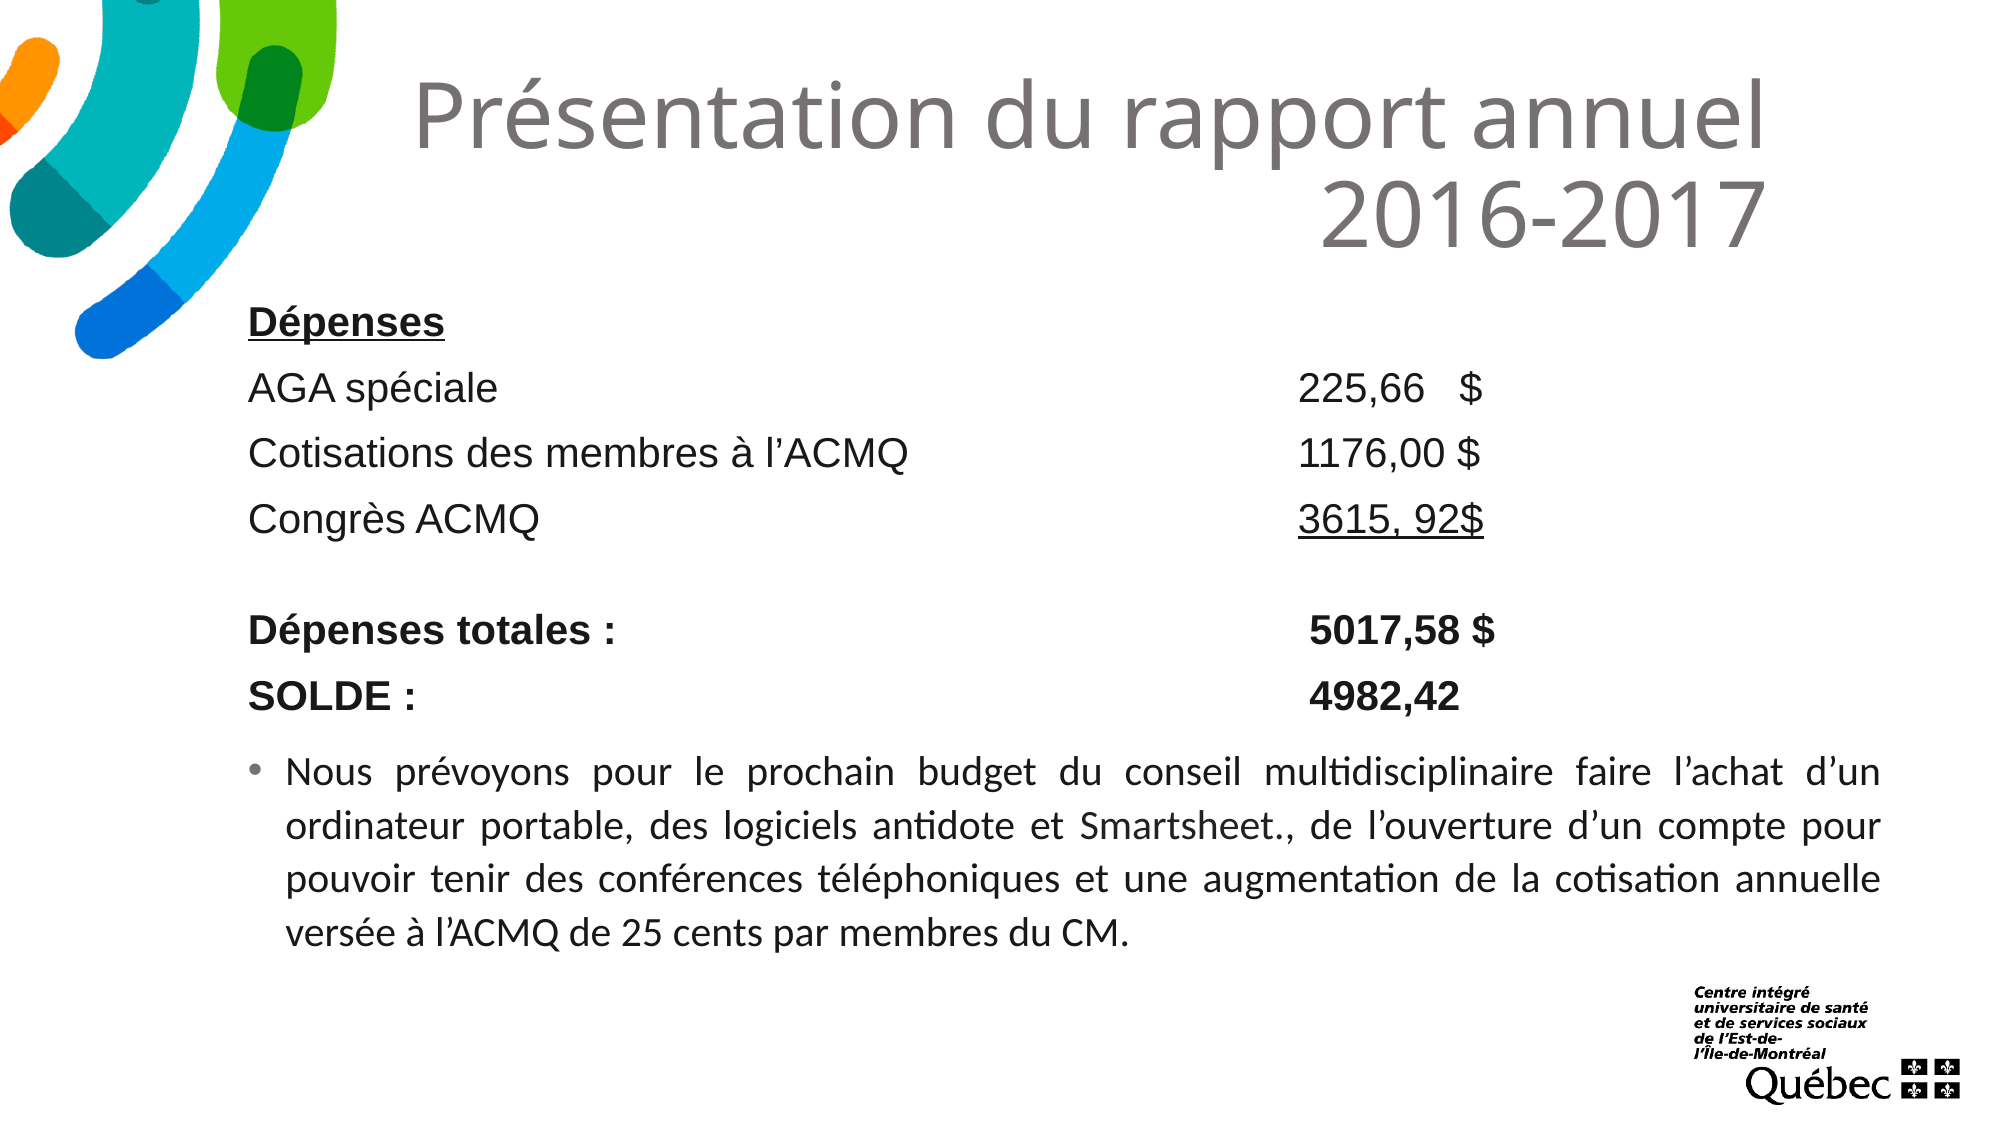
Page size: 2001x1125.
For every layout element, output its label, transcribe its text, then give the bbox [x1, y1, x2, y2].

title Présentation du rapport annuel 2016-2017 [335, 59, 1785, 278]
picture [1694, 986, 1960, 1105]
picture [0, 0, 354, 504]
list Dépenses AGA spéciale 225,66 $ Cotisations des membres à l’ACMQ 1176,00 $ Congrès ACMQ 3615, 92$ Dépenses totales : 5017,58 $ SOLDE : 4982,42 Nous prévoyons pour le prochain budget du conseil multidisciplinaire faire l’achat d’un ordinateur portable, des logiciels antidote et Smartsheet., de l’ouverture d’un compte pour pouvoir tenir des conférences téléphoniques et une augmentation de la cotisation annuelle versée à l’ACMQ de 25 cents par membres du CM. [232, 292, 1898, 977]
